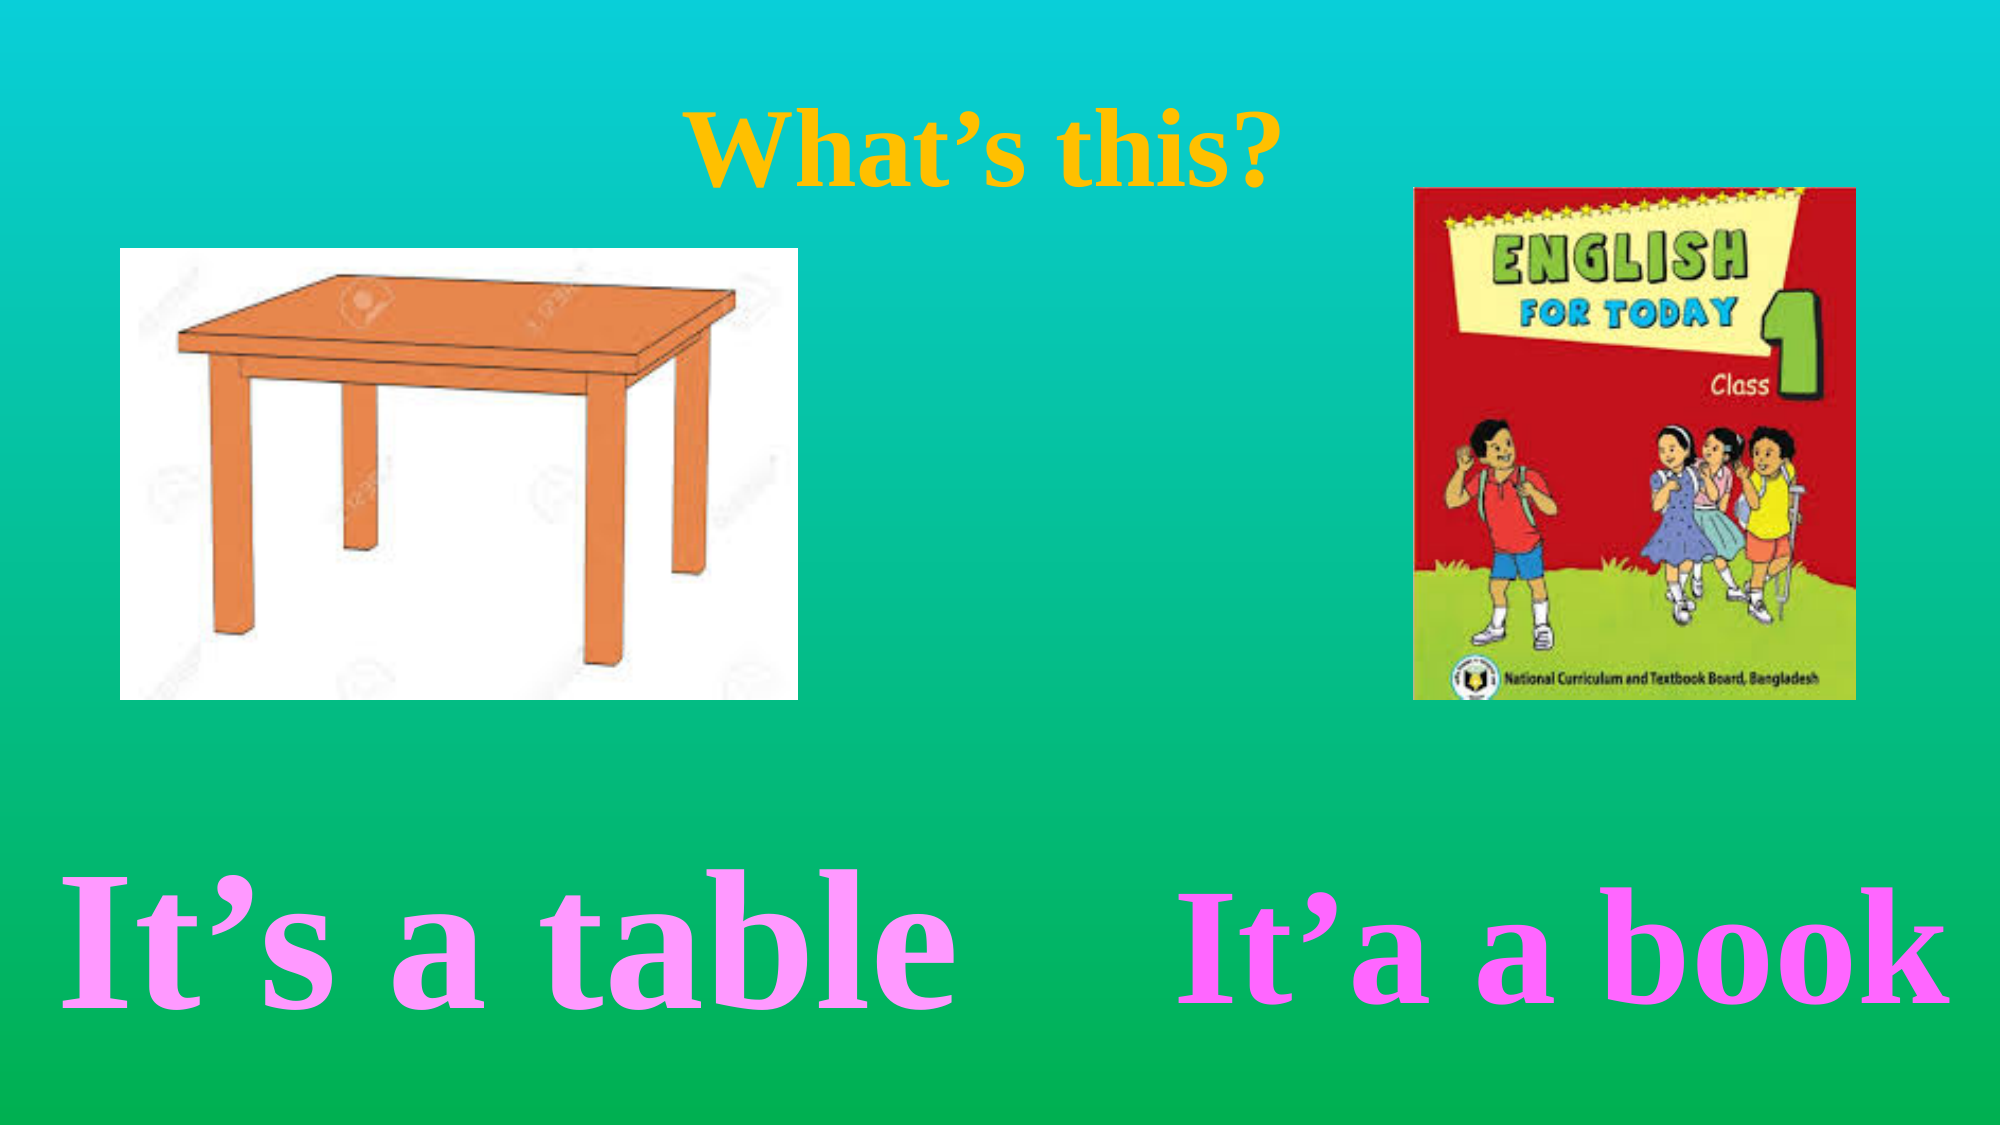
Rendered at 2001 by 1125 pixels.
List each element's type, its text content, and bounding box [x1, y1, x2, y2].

text_box What’s this? [666, 66, 1368, 217]
text_box It’s a table [41, 800, 1049, 1056]
text_box It’a a book [1158, 829, 1982, 1044]
picture [120, 248, 798, 700]
picture [1413, 187, 1856, 700]
